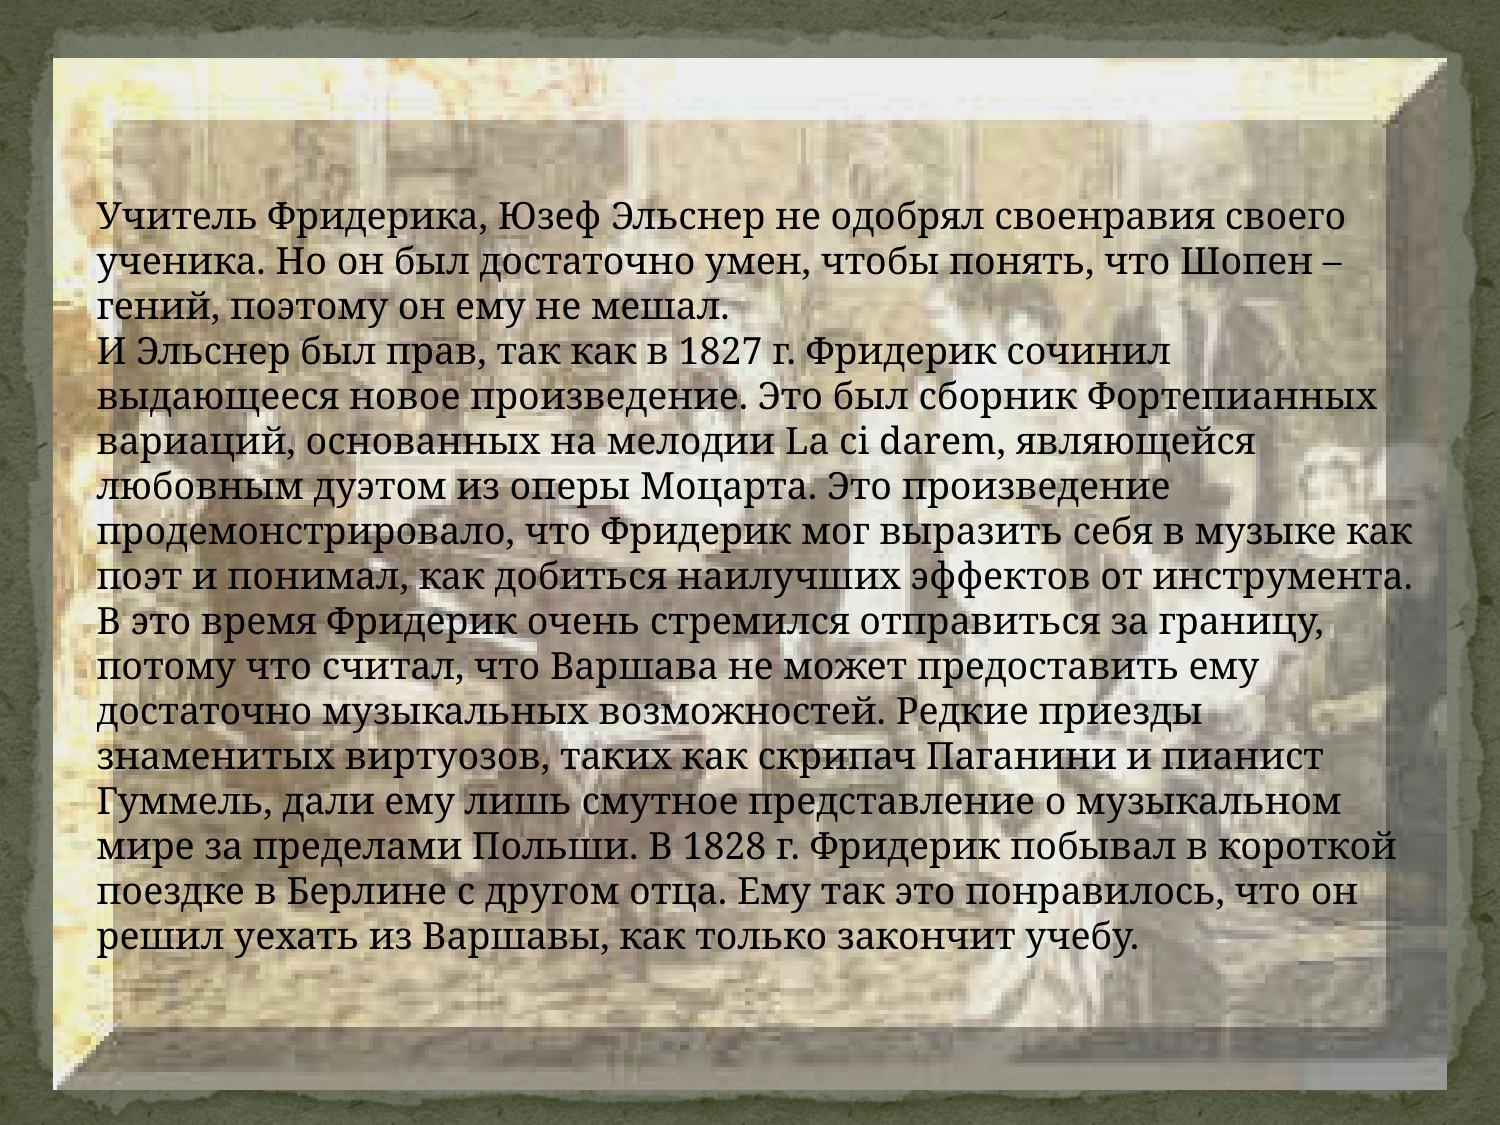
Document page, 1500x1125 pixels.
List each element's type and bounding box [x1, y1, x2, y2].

picture [54, 59, 1444, 1087]
